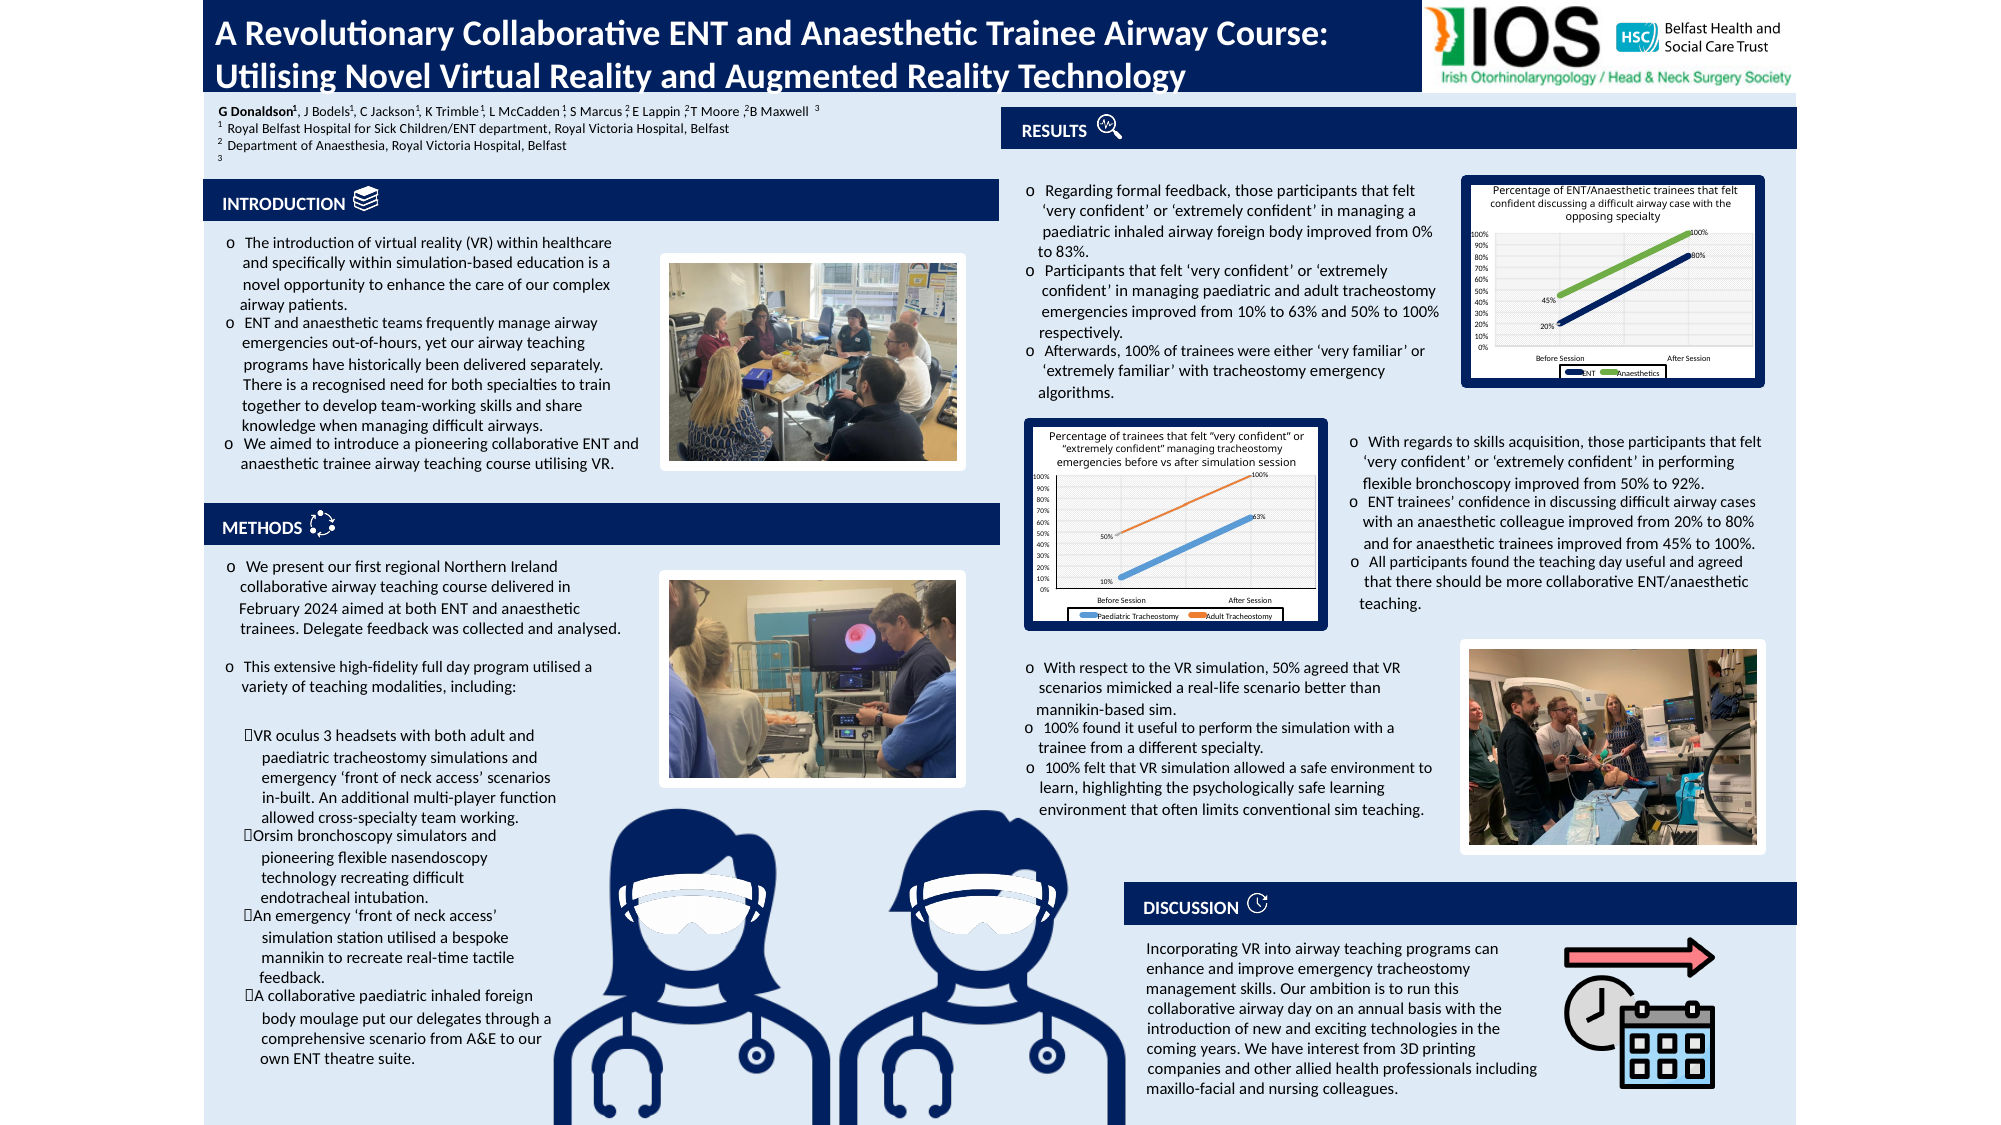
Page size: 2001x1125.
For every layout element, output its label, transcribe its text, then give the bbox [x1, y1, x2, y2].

text_box trainees. Delegate feedback was collected and analysed. [240, 617, 623, 638]
text_box o 100% felt that VR simulation allowed a safe environment to learn, highlighting the psychologically safe learning [1025, 757, 1433, 797]
text_box Incorporating VR into airway teaching programs can [1197, 937, 1500, 958]
text_box [1000, 106, 1797, 150]
text_box o Regarding formal feedback, those participants that felt ‘very confident’ or ‘extremely confident’ in managing a [1025, 179, 1417, 220]
text_box [203, 178, 1000, 222]
text_box A collaborative paediatric inhaled foreign [244, 984, 478, 1006]
text_box o We aimed to introduce a pioneering collaborative ENT and anaesthetic trainee airway teaching course utilising VR. [223, 432, 640, 473]
text_box simulation station utilised a bespoke [261, 927, 478, 947]
picture [351, 183, 381, 214]
text_box Orsim bronchoscopy simulators and [243, 824, 478, 845]
text_box emergencies improved from 10% to 63% and 50% to 100% [1041, 301, 1441, 322]
text_box collaborative airway day on an annual basis with the [1197, 997, 1503, 1018]
text_box [203, 502, 1000, 545]
text_box allowed cross-specialty team working. [261, 807, 478, 824]
picture [1422, 0, 1797, 93]
text_box feedback. [259, 967, 326, 984]
text_box airway patients. [239, 294, 349, 312]
text_box endotracheal intubation. [260, 887, 430, 904]
text_box o We present our first regional Northern Ireland collaborative airway teaching course delivered in [226, 556, 572, 597]
text_box paediatric tracheostomy simulations and [261, 746, 539, 766]
text_box DISCUSSION [1197, 895, 1240, 918]
text_box 1 [415, 101, 421, 113]
picture [1094, 111, 1125, 142]
text_box companies and other allied health professionals including [1197, 1057, 1539, 1078]
text_box RESULTS [1021, 118, 1088, 142]
picture [666, 259, 961, 465]
text_box own ENT theatre suite. [259, 1047, 416, 1068]
text_box G Donaldson , J Bodels , C Jackson , K Trimble , L McCadden , S Marcus , E Lappin , T Moore , B Maxwell [218, 102, 811, 120]
text_box o With respect to the VR simulation, 50% agreed that VR scenarios mimicked a real-life scenario better than [1024, 657, 1401, 697]
picture [303, 505, 340, 542]
text_box coming years. We have interest from 3D printing [1197, 1037, 1477, 1057]
text_box A Revolutionary Collaborative ENT and Anaesthetic Trainee Airway Course: Utilising Novel Virtual Reality and Augmented Reality Technology [215, 9, 1331, 96]
text_box pioneering flexible nasendoscopy [261, 847, 478, 868]
text_box and for anaesthetic trainees improved from 45% to 100%. [1363, 532, 1757, 553]
picture [1465, 645, 1760, 849]
text_box 1 [561, 101, 567, 113]
text_box body moulage put our delegates through a [261, 1007, 478, 1027]
picture [1244, 890, 1270, 916]
text_box mannikin-based sim. [1035, 698, 1178, 717]
text_box o ENT and anaesthetic teams frequently manage airway emergencies out-of-hours, yet our airway teaching [225, 312, 598, 353]
text_box comprehensive scenario from A&E to our [261, 1027, 478, 1048]
text_box An emergency ‘front of neck access’ [243, 904, 478, 925]
text_box flexible bronchoscopy improved from 50% to 92%. [1362, 472, 1706, 491]
text_box February 2024 aimed at both ENT and anaesthetic [239, 597, 581, 618]
text_box [1465, 180, 1761, 384]
text_box o The introduction of virtual reality (VR) within healthcare and specifically within simulation-based education is a [225, 232, 613, 272]
text_box to 83%. [1037, 241, 1090, 259]
text_box [203, 0, 1422, 93]
text_box 1 [349, 101, 355, 113]
text_box o 100% found it useful to perform the simulation with a trainee from a different specialty. [1024, 717, 1395, 757]
text_box o This extensive high-fidelity full day program utilised a variety of teaching modalities, including: [224, 656, 593, 696]
text_box 2 [625, 101, 630, 113]
text_box VR oculus 3 headsets with both adult and [243, 724, 536, 745]
picture [1559, 932, 1720, 1094]
picture [478, 576, 1197, 1125]
picture [1495, 233, 1753, 347]
text_box mannikin to recreate real-time tactile [261, 947, 478, 968]
text_box o Afterwards, 100% of trainees were either ‘very familiar’ or ‘extremely familiar’ with tracheostomy emergency [1025, 340, 1426, 380]
text_box 1 [217, 118, 223, 130]
text_box enhance and improve emergency tracheostomy [1197, 957, 1471, 978]
text_box 1 [480, 101, 485, 113]
text_box in-built. An additional multi-player function [262, 786, 478, 807]
text_box knowledge when managing difficult airways. [241, 414, 545, 432]
text_box environment that often limits conventional sim teaching. [1197, 798, 1426, 819]
text_box 1 [292, 101, 298, 113]
text_box o ENT trainees’ confidence in discussing difficult airway cases with an anaesthetic colleague improved from 20% to 80% [1348, 491, 1757, 531]
picture [1056, 474, 1316, 589]
text_box emergency ‘front of neck access’ scenarios [261, 766, 552, 787]
text_box [203, 93, 1797, 1125]
text_box [1197, 882, 1797, 925]
text_box algorithms. [1038, 381, 1116, 402]
text_box novel opportunity to enhance the care of our complex [242, 274, 611, 295]
text_box There is a recognised need for both specialties to train [243, 374, 612, 395]
text_box [1028, 422, 1323, 626]
text_box together to develop team-working skills and share [242, 394, 584, 415]
text_box 2 [217, 135, 223, 147]
text_box introduction of new and exciting technologies in the [1197, 1017, 1501, 1038]
text_box management skills. Our ambition is to run this [1197, 977, 1460, 997]
text_box o All participants found the teaching day useful and agreed that there should be more collaborative ENT/anaesthetic [1350, 551, 1750, 591]
text_box 2 [744, 101, 750, 113]
text_box programs have historically been delivered separately. [243, 354, 605, 374]
text_box 3 [814, 101, 820, 113]
text_box respectively. [1039, 321, 1124, 340]
text_box paediatric inhaled airway foreign body improved from 0% [1042, 221, 1434, 242]
text_box Royal Belfast Hospital for Sick Children/ENT department, Royal Victoria Hospital, Belfast Department of Anaesthesia, Royal Victoria Hospital, Belfast [227, 119, 732, 154]
text_box maxillo-facial and nursing colleagues. [1197, 1077, 1400, 1098]
text_box 3 [217, 152, 223, 164]
text_box technology recreating difficult [261, 867, 465, 888]
text_box 2 [684, 101, 690, 113]
text_box INTRODUCTION [222, 191, 346, 215]
text_box o Participants that felt ‘very confident’ or ‘extremely confident’ in managing paediatric and adult tracheostomy [1024, 259, 1437, 300]
text_box teaching. [1359, 593, 1423, 614]
text_box o With regards to skills acquisition, those participants that felt ‘very confident’ or ‘extremely confident’ in performing [1349, 431, 1762, 471]
text_box METHODS [222, 515, 303, 539]
